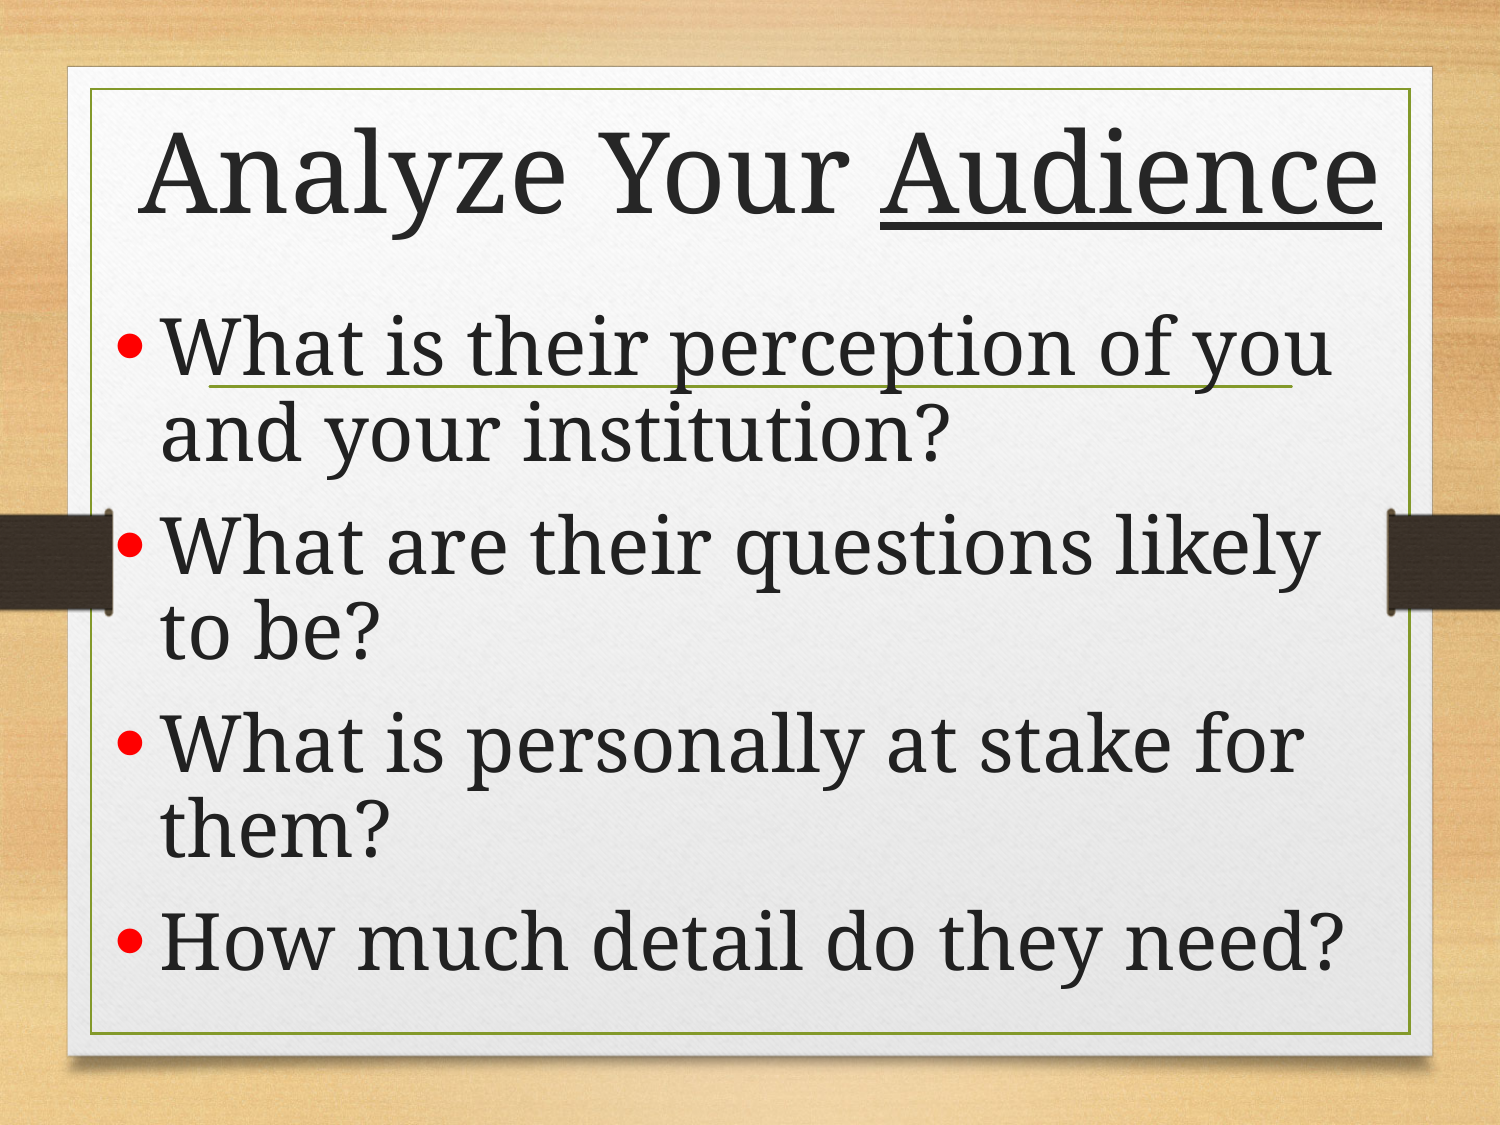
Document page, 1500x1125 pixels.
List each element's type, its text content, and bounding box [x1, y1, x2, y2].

picture [0, 0, 1500, 1125]
title Analyze Your Audience [52, 93, 1469, 244]
list What is their perception of you and your institution? What are their questions likely to be? What is personally at stake for them? How much detail do they need? [99, 299, 1409, 1007]
